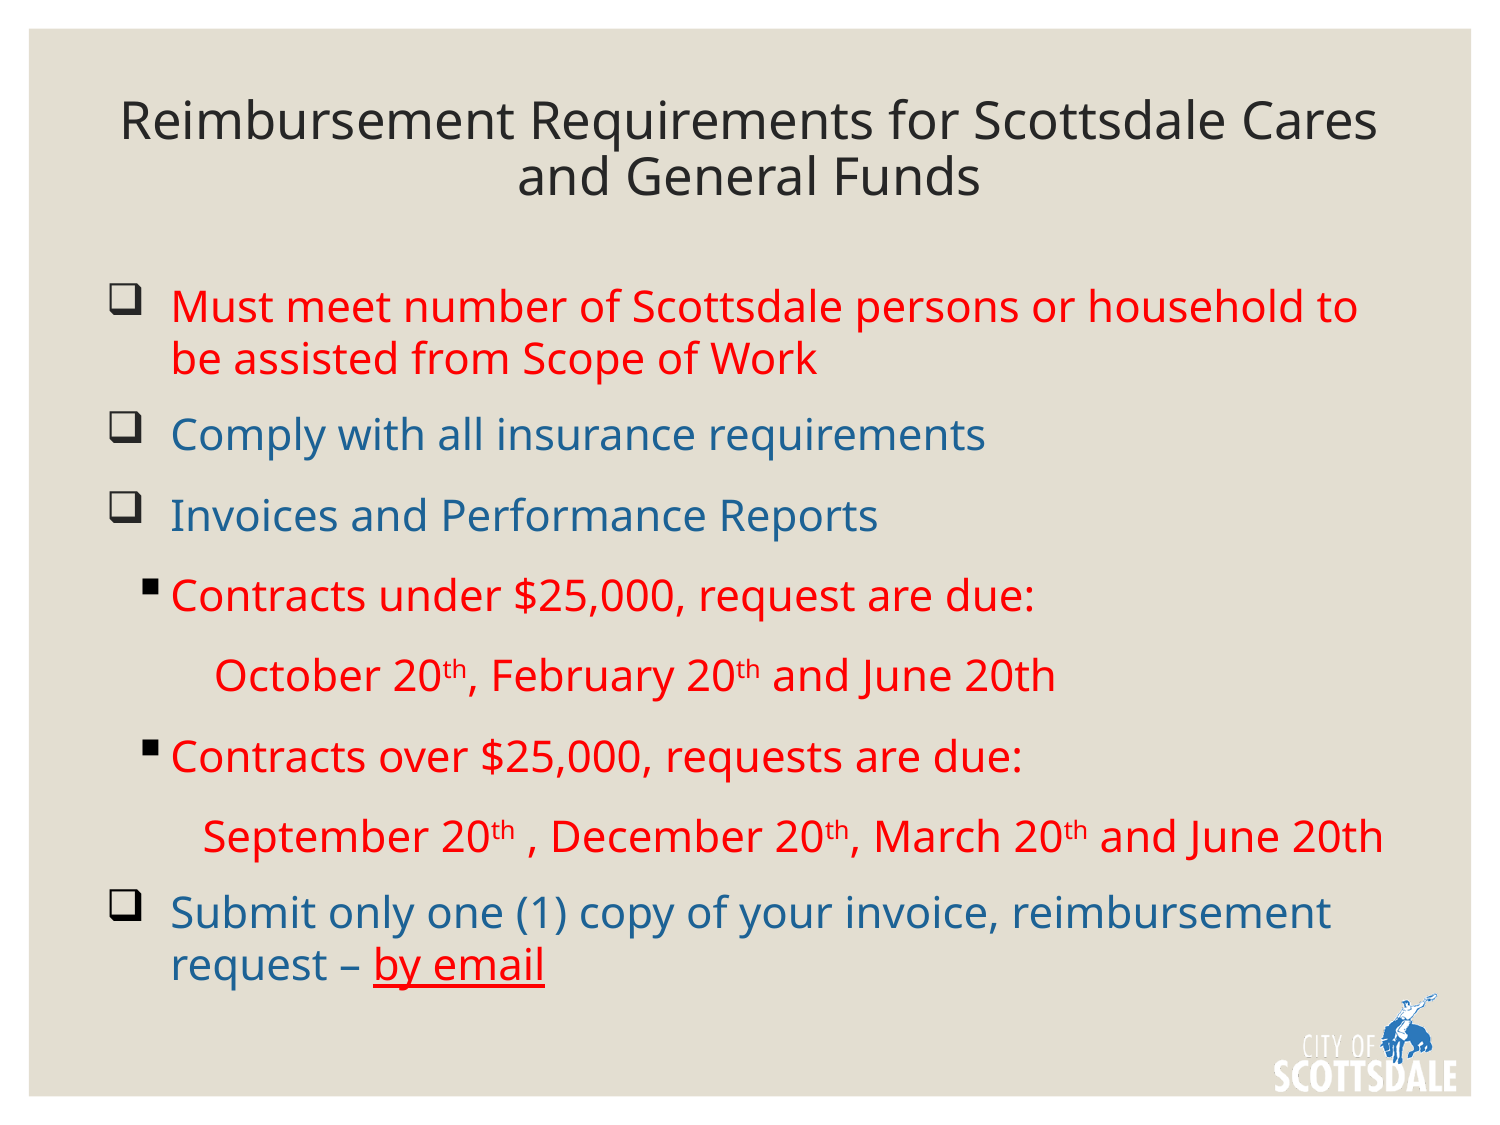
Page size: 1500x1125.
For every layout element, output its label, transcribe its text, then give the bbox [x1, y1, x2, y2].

list Must meet number of Scottsdale persons or household to be assisted from Scope of Work Comply with all insurance requirements Invoices and Performance Reports Contracts under $25,000, request are due: October 20th, February 20th and June 20th Contracts over $25,000, requests are due: September 20th , December 20th, March 20th and June 20th Submit only one (1) copy of your invoice, reimbursement request – by email [75, 271, 1425, 1009]
title Reimbursement Requirements for Scottsdale Cares and General Funds [56, 86, 1444, 272]
picture [1268, 989, 1462, 1095]
